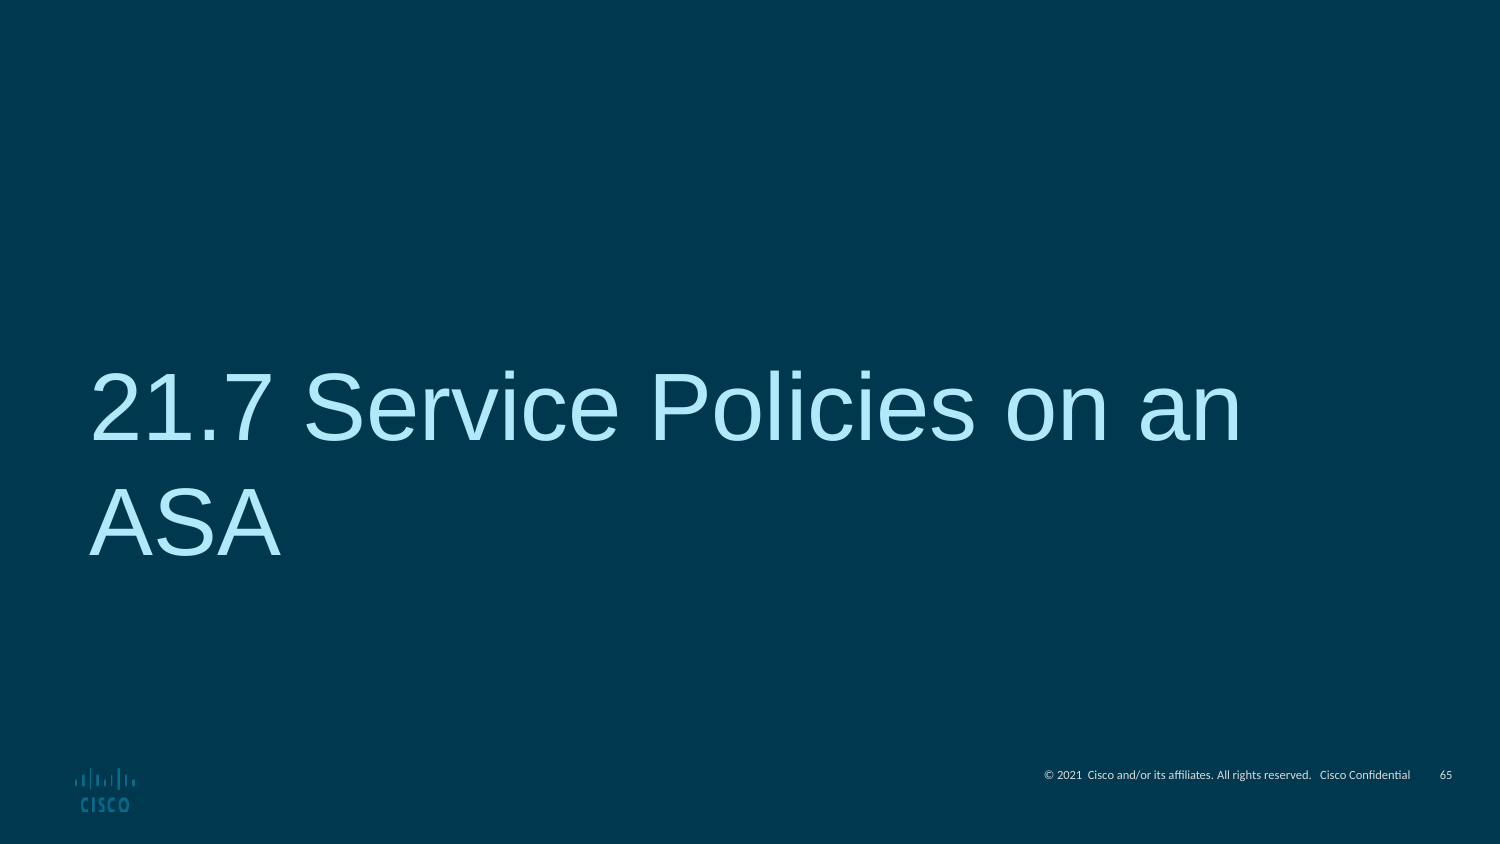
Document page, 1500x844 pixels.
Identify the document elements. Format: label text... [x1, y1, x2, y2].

slide_number 65 [1425, 759, 1500, 797]
picture [219, 490, 279, 554]
picture [91, 490, 151, 554]
picture [159, 489, 212, 555]
list 21.7 Service Policies on an ASA [75, 337, 1425, 488]
